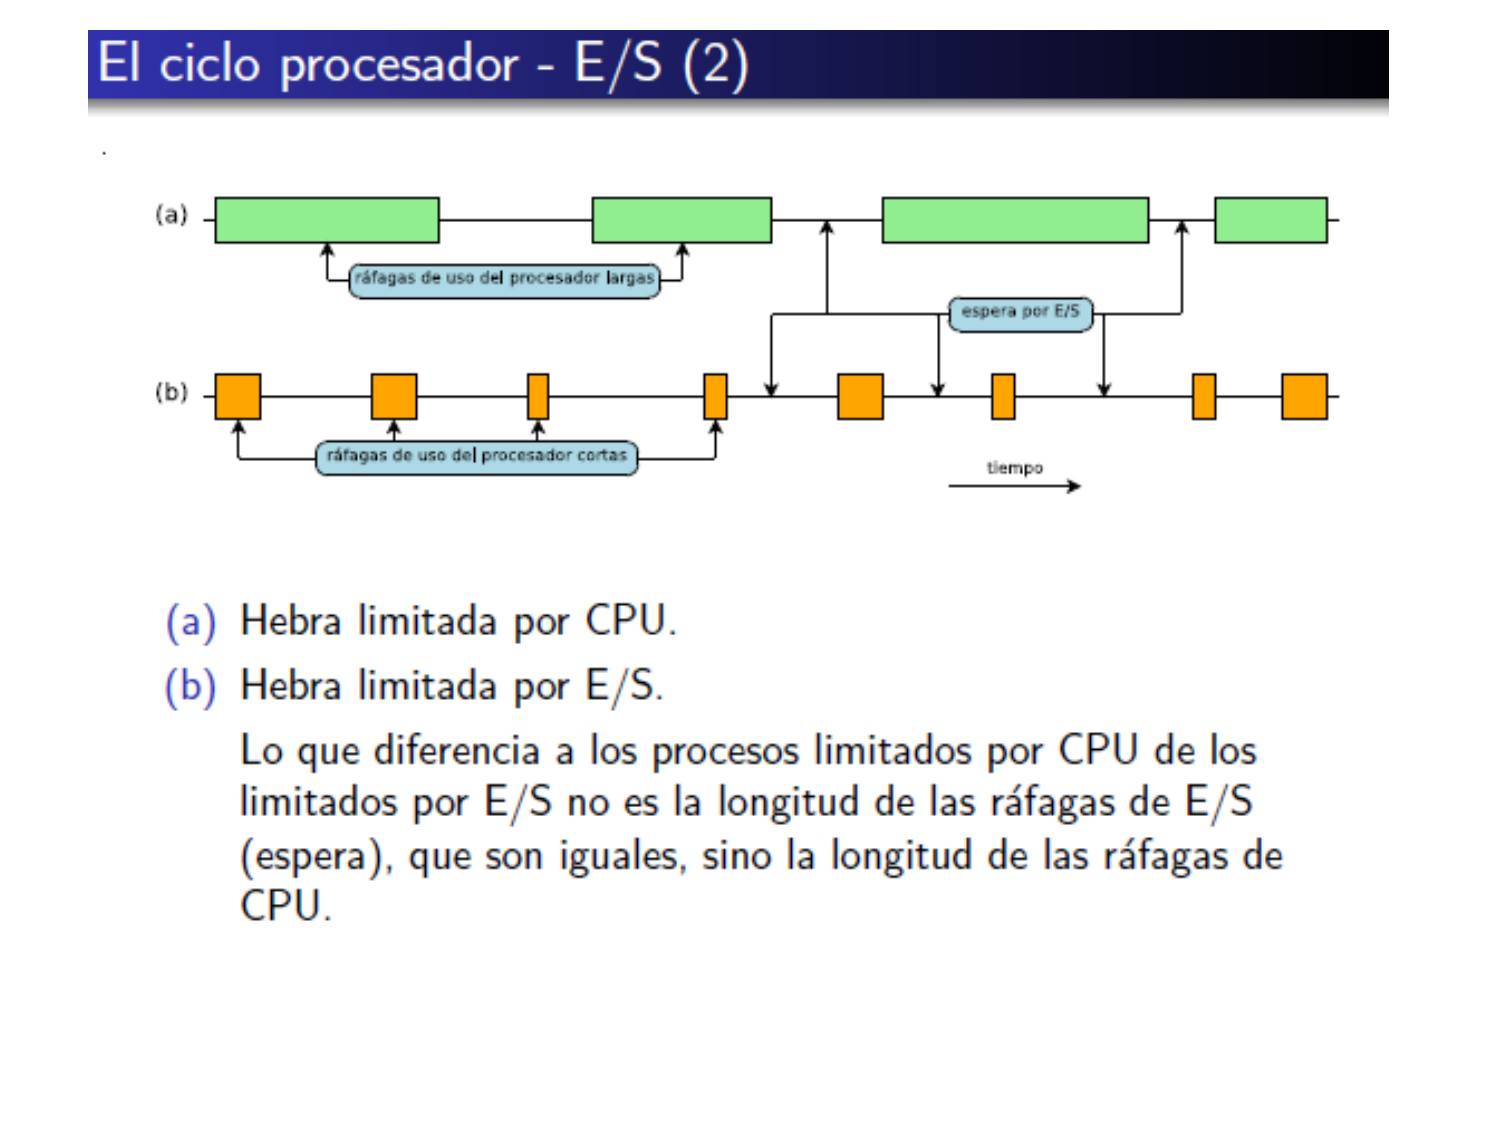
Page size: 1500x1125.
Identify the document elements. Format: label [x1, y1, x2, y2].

picture [88, 30, 1389, 941]
